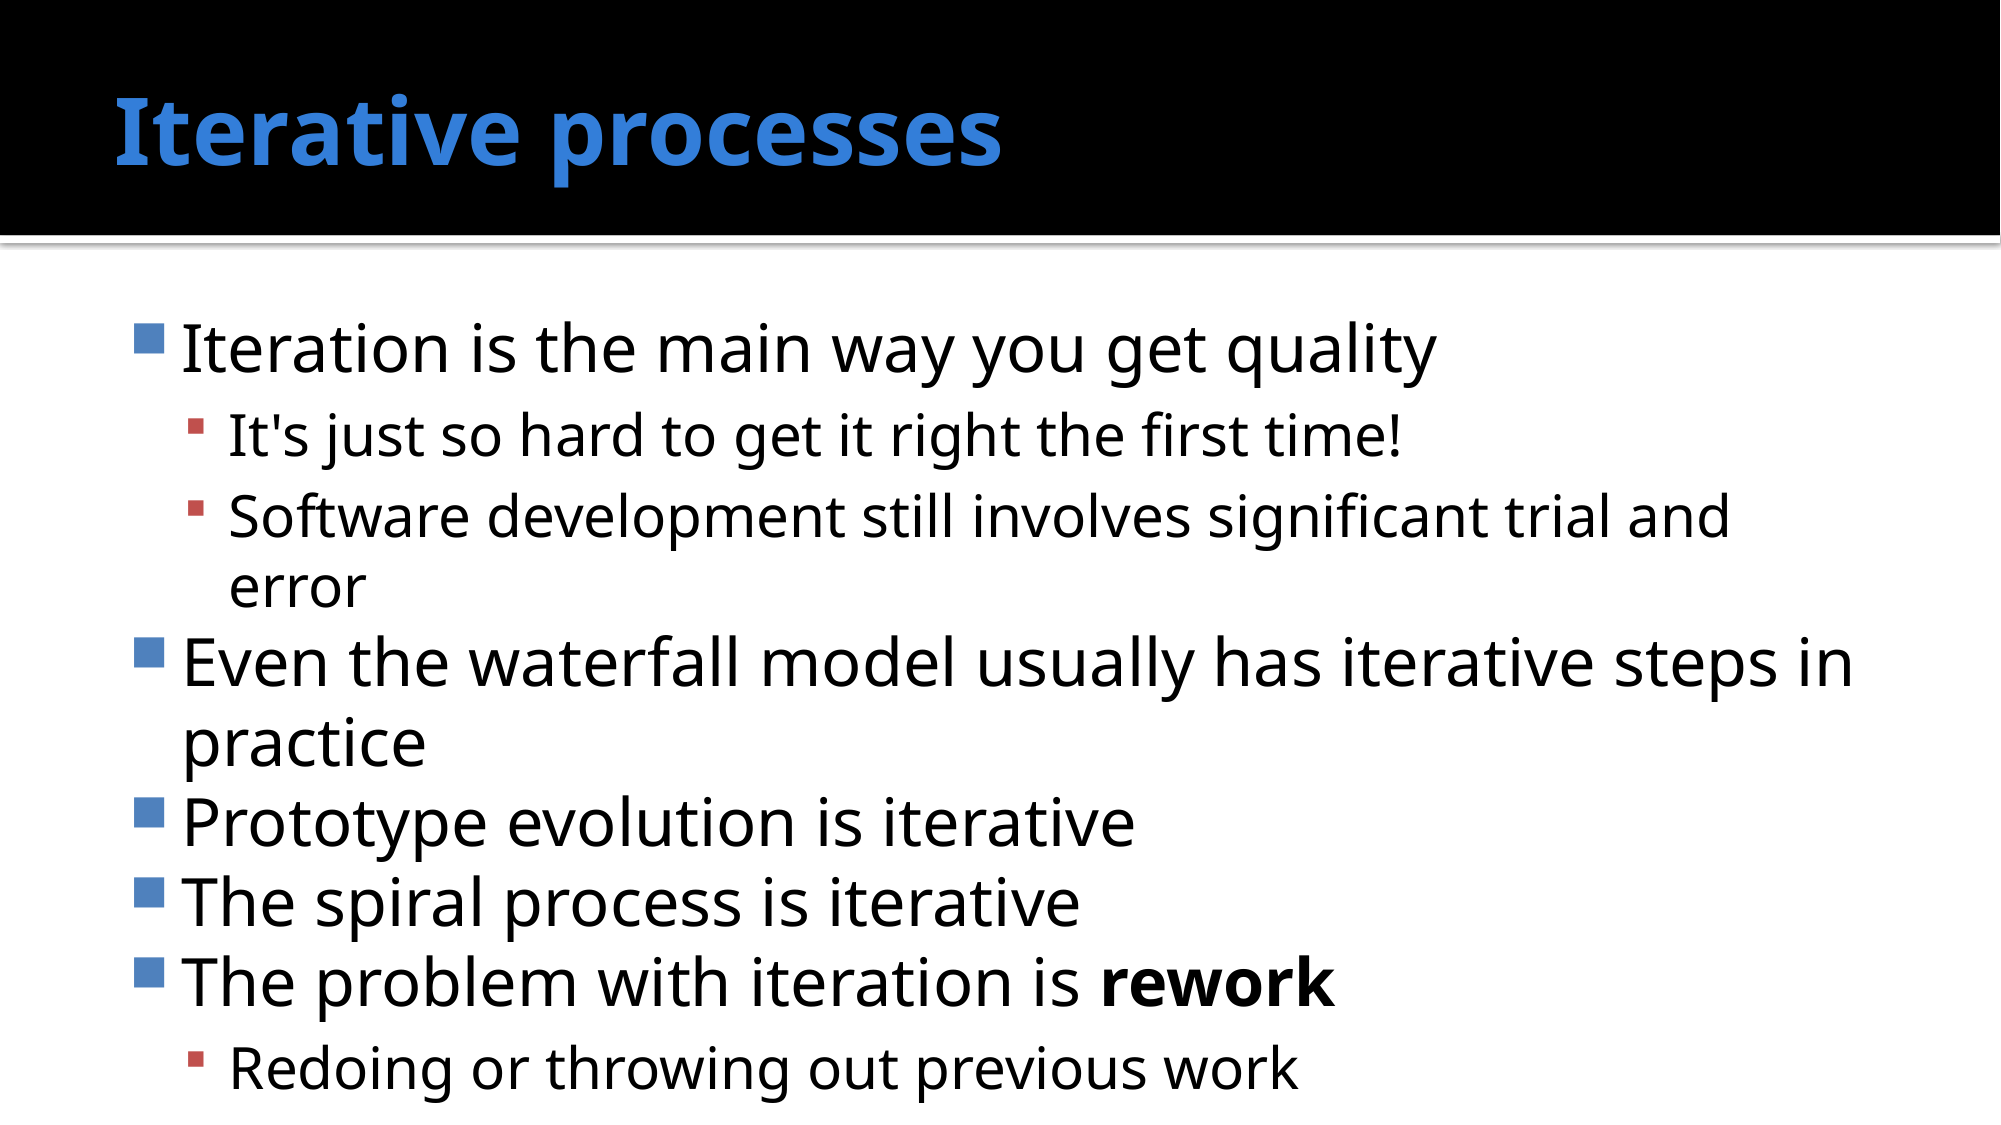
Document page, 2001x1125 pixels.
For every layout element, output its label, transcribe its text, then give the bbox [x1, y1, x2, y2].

title Iterative processes [99, 25, 1900, 231]
list Iteration is the main way you get quality It's just so hard to get it right the first time! Software development still involves significant trial and error Even the waterfall model usually has iterative steps in practice Prototype evolution is iterative The spiral process is iterative The problem with iteration is rework Redoing or throwing out previous work [99, 291, 1900, 1050]
